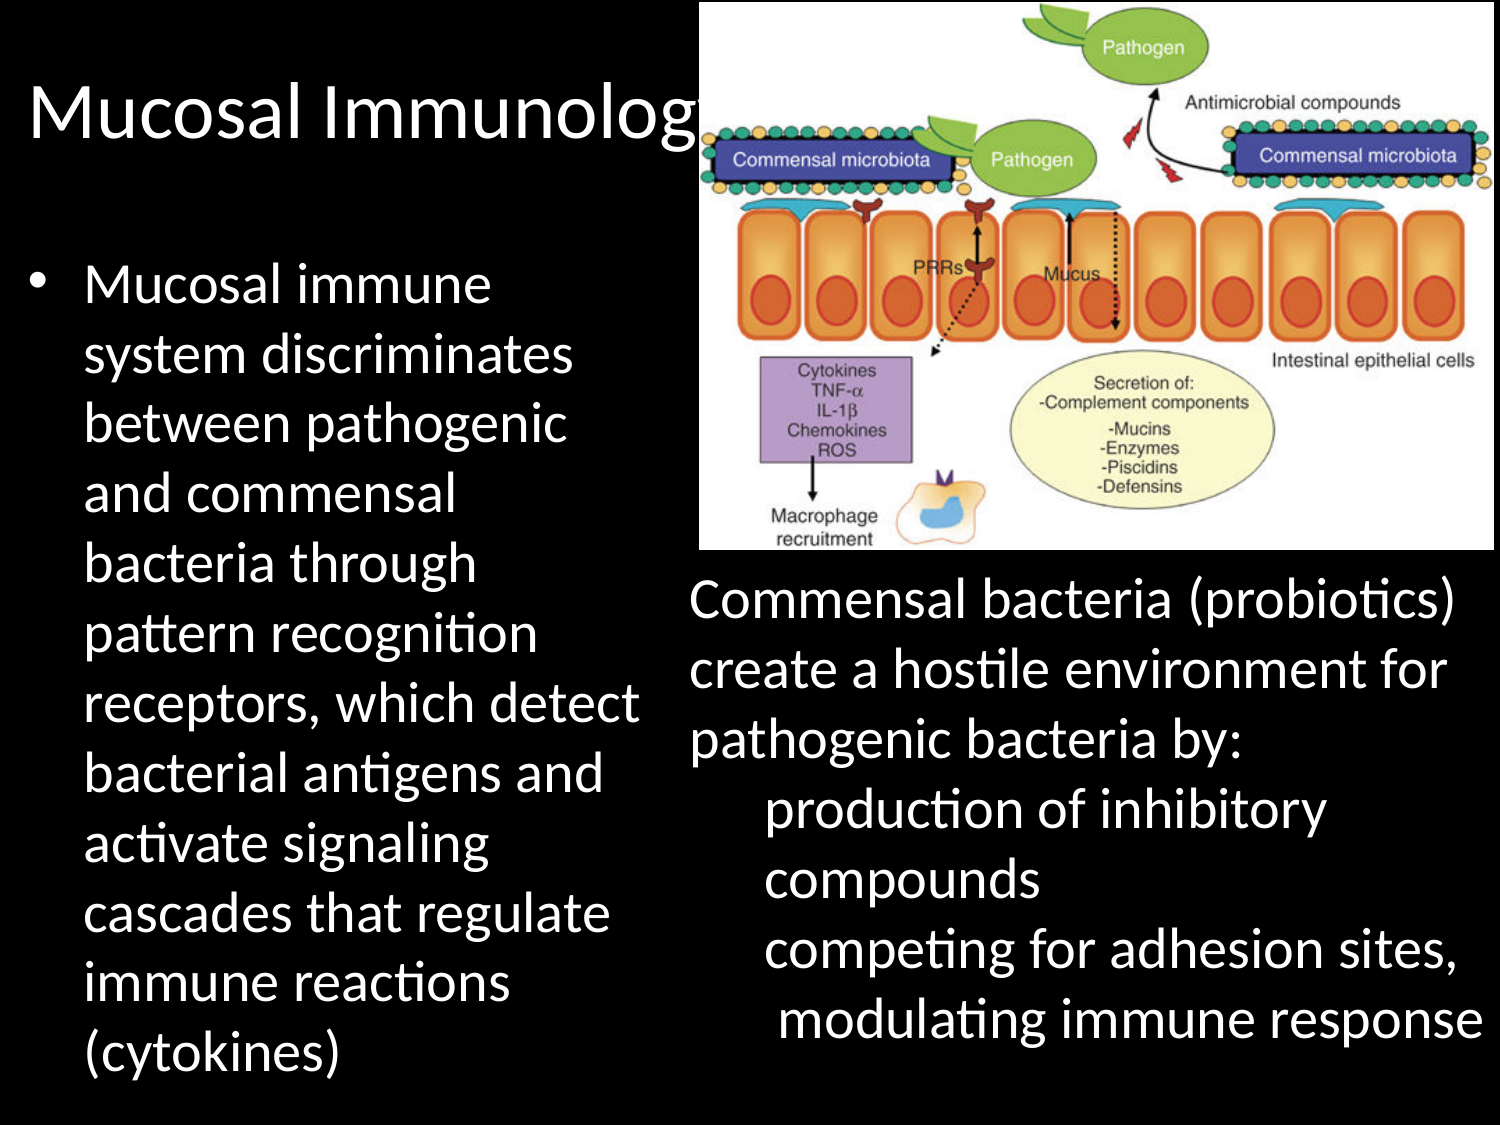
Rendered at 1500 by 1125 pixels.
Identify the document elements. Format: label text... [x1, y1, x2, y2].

list Mucosal immune system discriminates between pathogenic and commensal bacteria through pattern recognition receptors, which detect bacterial antigens and activate signaling cascades that regulate immune reactions (cytokines) [12, 237, 675, 1125]
title Mucosal Immunology [12, 12, 694, 200]
text_box Commensal bacteria (probiotics) create a hostile environment for pathogenic bacteria by: production of inhibitory compounds competing for adhesion sites, modulating immune response [674, 553, 1500, 1058]
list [699, 1, 1494, 551]
